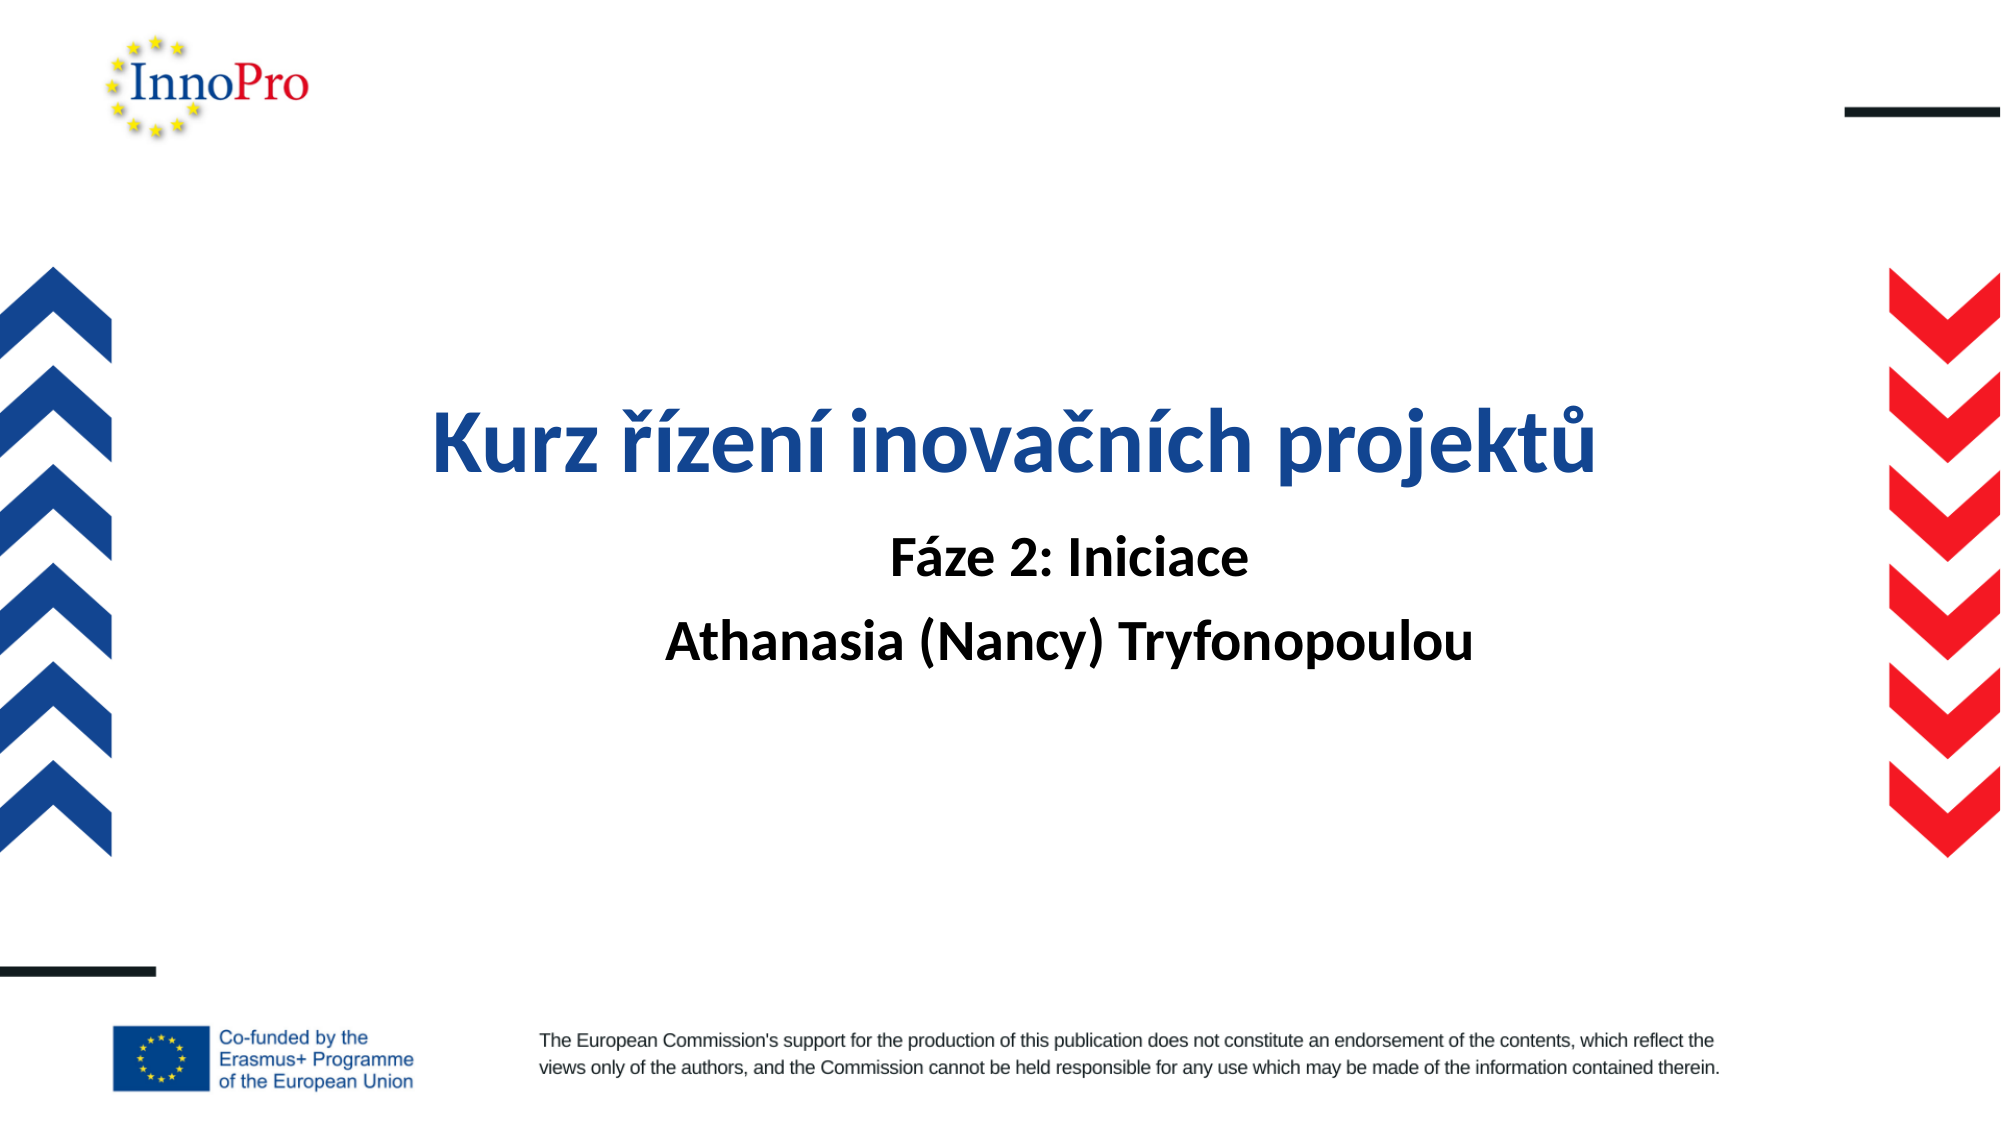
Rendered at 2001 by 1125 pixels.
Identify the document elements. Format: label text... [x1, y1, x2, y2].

picture [0, 0, 2001, 1125]
list Fáze 2: Iniciace Athanasia (Nancy) Tryfonopoulou [224, 519, 1917, 690]
title Kurz řízení inovačních projektů [170, 377, 1863, 508]
